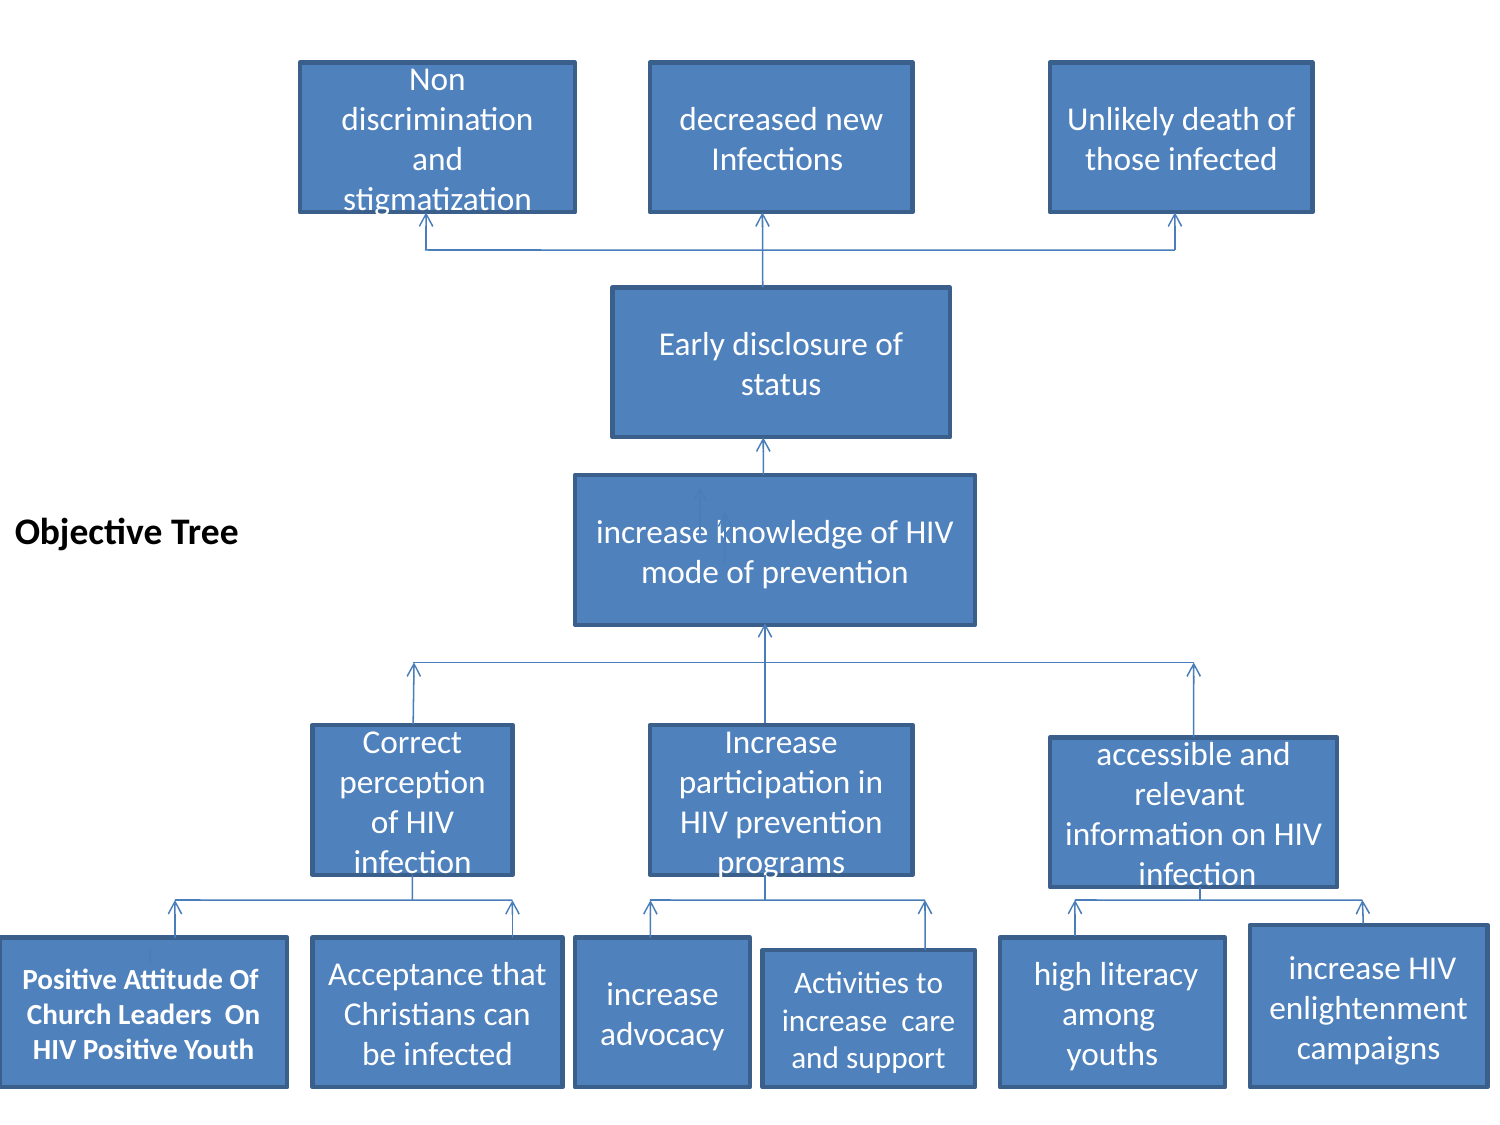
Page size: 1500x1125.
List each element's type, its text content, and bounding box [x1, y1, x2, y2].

text_box Early disclosure of status [610, 285, 952, 439]
text_box Objective Tree [0, 499, 300, 560]
text_box Acceptance that Christians can be infected [310, 935, 565, 1089]
text_box increase advocacy [573, 935, 752, 1089]
text_box Activities to increase care and support [760, 948, 977, 1089]
text_box Increase participation in HIV prevention programs [648, 723, 915, 877]
text_box Correct perception of HIV infection [310, 723, 515, 877]
text_box Unlikely death of those infected [1048, 60, 1315, 214]
text_box increase knowledge of HIV mode of prevention [573, 473, 977, 627]
text_box increase HIV enlightenment campaigns [1248, 923, 1490, 1089]
text_box Non discrimination and stigmatization [298, 60, 577, 214]
text_box Positive Attitude Of Church Leaders On HIV Positive Youth [0, 935, 289, 1089]
text_box high literacy among youths [998, 935, 1227, 1089]
text_box accessible and relevant information on HIV infection [1048, 735, 1339, 889]
text_box decreased new Infections [648, 60, 915, 214]
